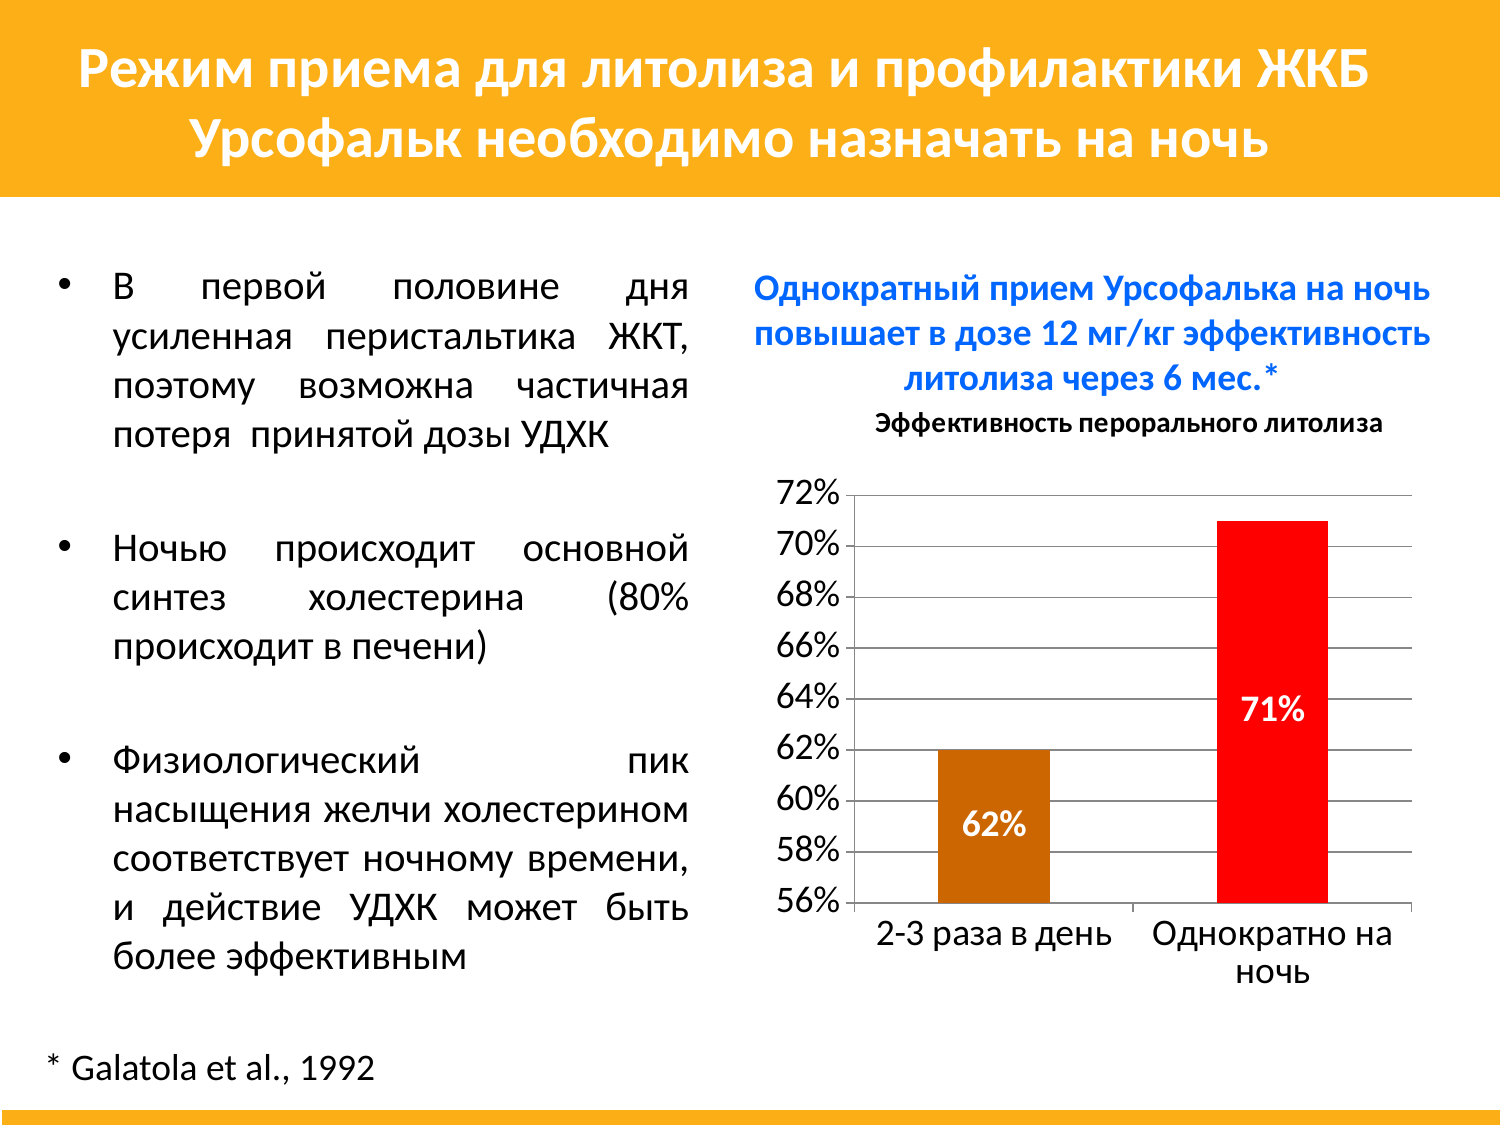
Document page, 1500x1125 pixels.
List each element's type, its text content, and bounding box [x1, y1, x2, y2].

picture [2, 1110, 1500, 1125]
list В первой половине дня усиленная перистальтика ЖКТ, поэтому возможна частичная потеря принятой дозы УДХК Ночью происходит основной синтез холестерина (80% происходит в печени) Физиологический пик насыщения желчи холестерином соответствует ночному времени, и действие УДХК может быть более эффективным [42, 251, 706, 995]
text_box * Galatola et al., 1992 [29, 1035, 680, 1096]
text_box Режим приема для литолиза и профилактики ЖКБ Урсофальк необходимо назначать на ночь [29, 19, 1430, 179]
chart [762, 396, 1426, 1006]
text_box Однократный прием Урсофалька на ночь повышает в дозе 12 мг/кг эффективность литолиза через 6 мес.* [702, 255, 1483, 405]
picture [0, 0, 1500, 197]
